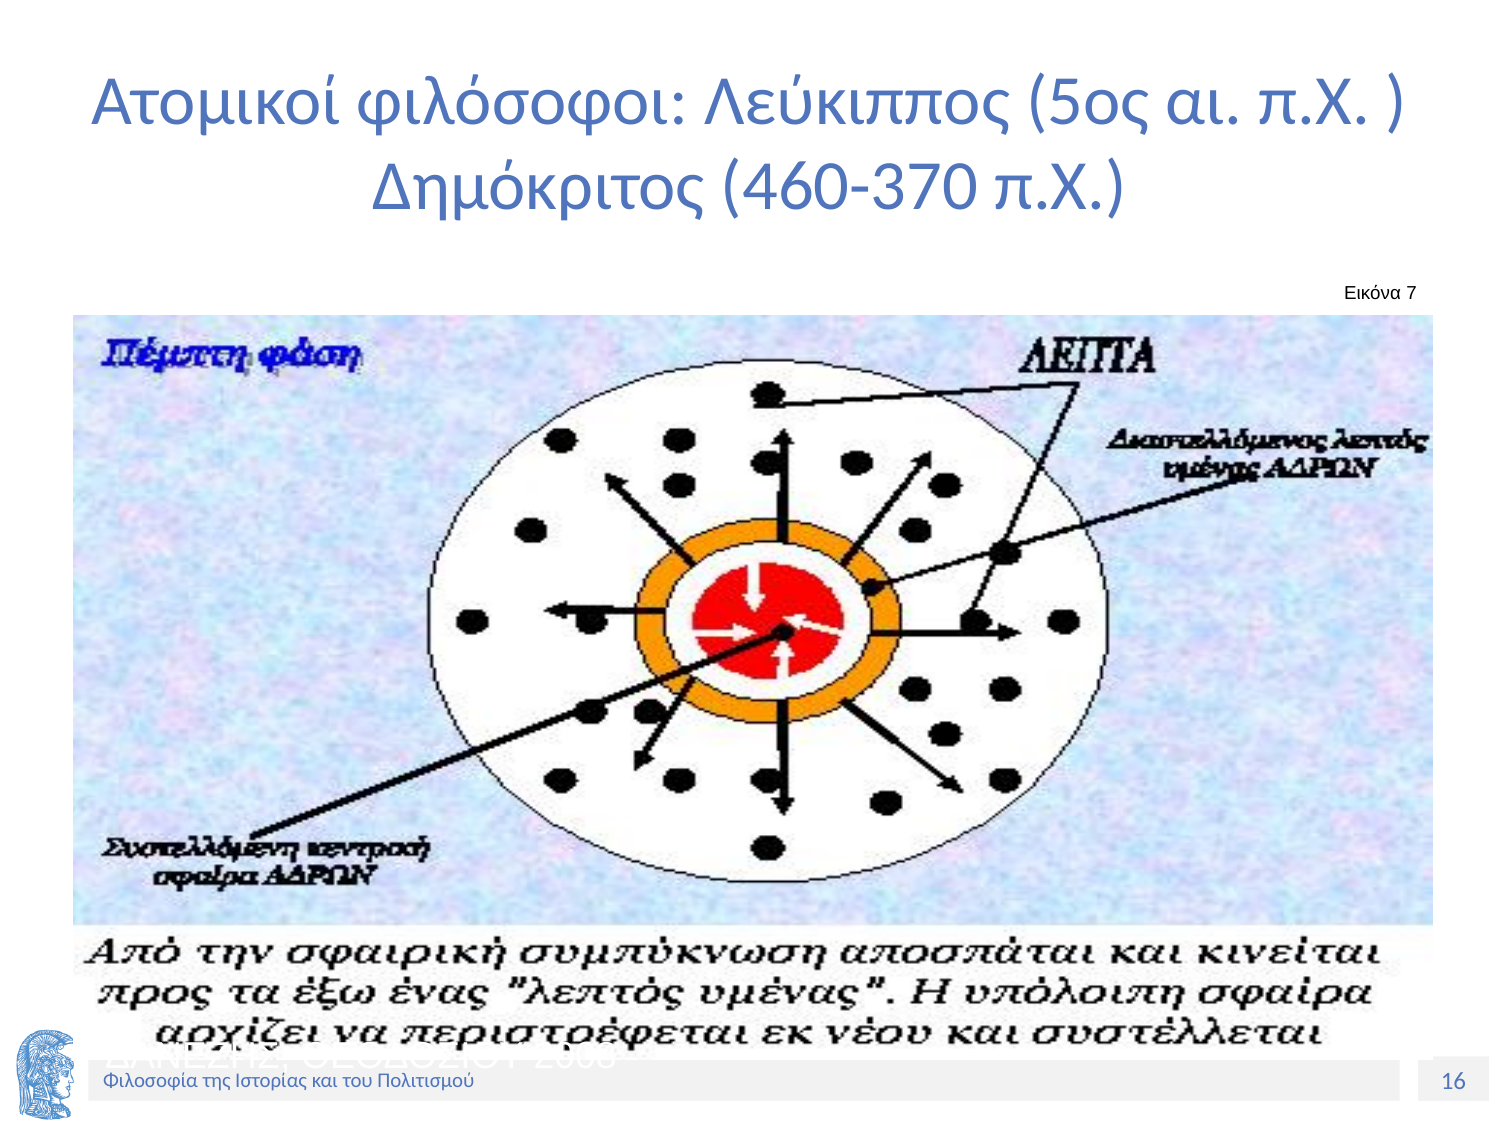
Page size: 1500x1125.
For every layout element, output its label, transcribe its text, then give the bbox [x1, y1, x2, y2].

picture [9, 314, 1433, 1120]
text_box ΔΑΝΕΖΗΣ, ΘΕΟΔΟΣΙΟΥ 2008 [90, 1068, 632, 1084]
text_box Εικόνα 7 [1329, 273, 1432, 311]
title Ατομικοί φιλόσοφοι: Λεύκιππος (5ος αι. π.Χ. ) Δημόκριτος (460-370 π.Χ.) [75, 45, 1425, 233]
